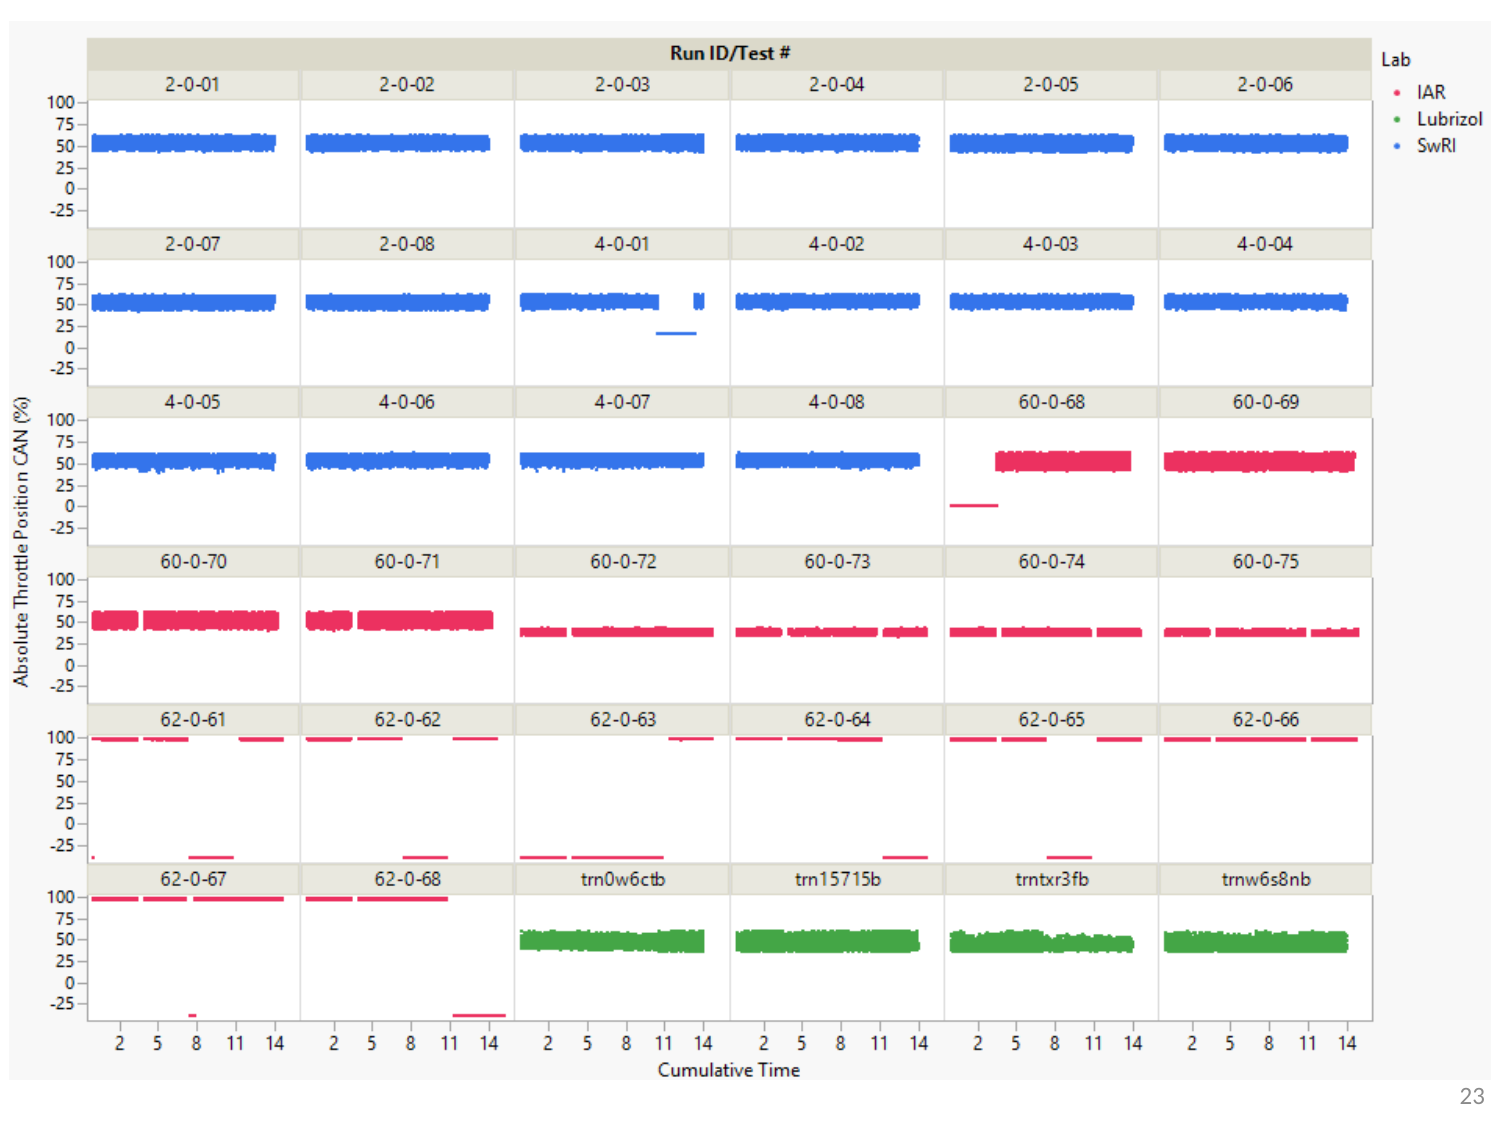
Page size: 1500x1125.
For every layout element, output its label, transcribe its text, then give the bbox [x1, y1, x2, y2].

slide_number 23 [1162, 1065, 1500, 1125]
picture [9, 21, 1491, 1080]
